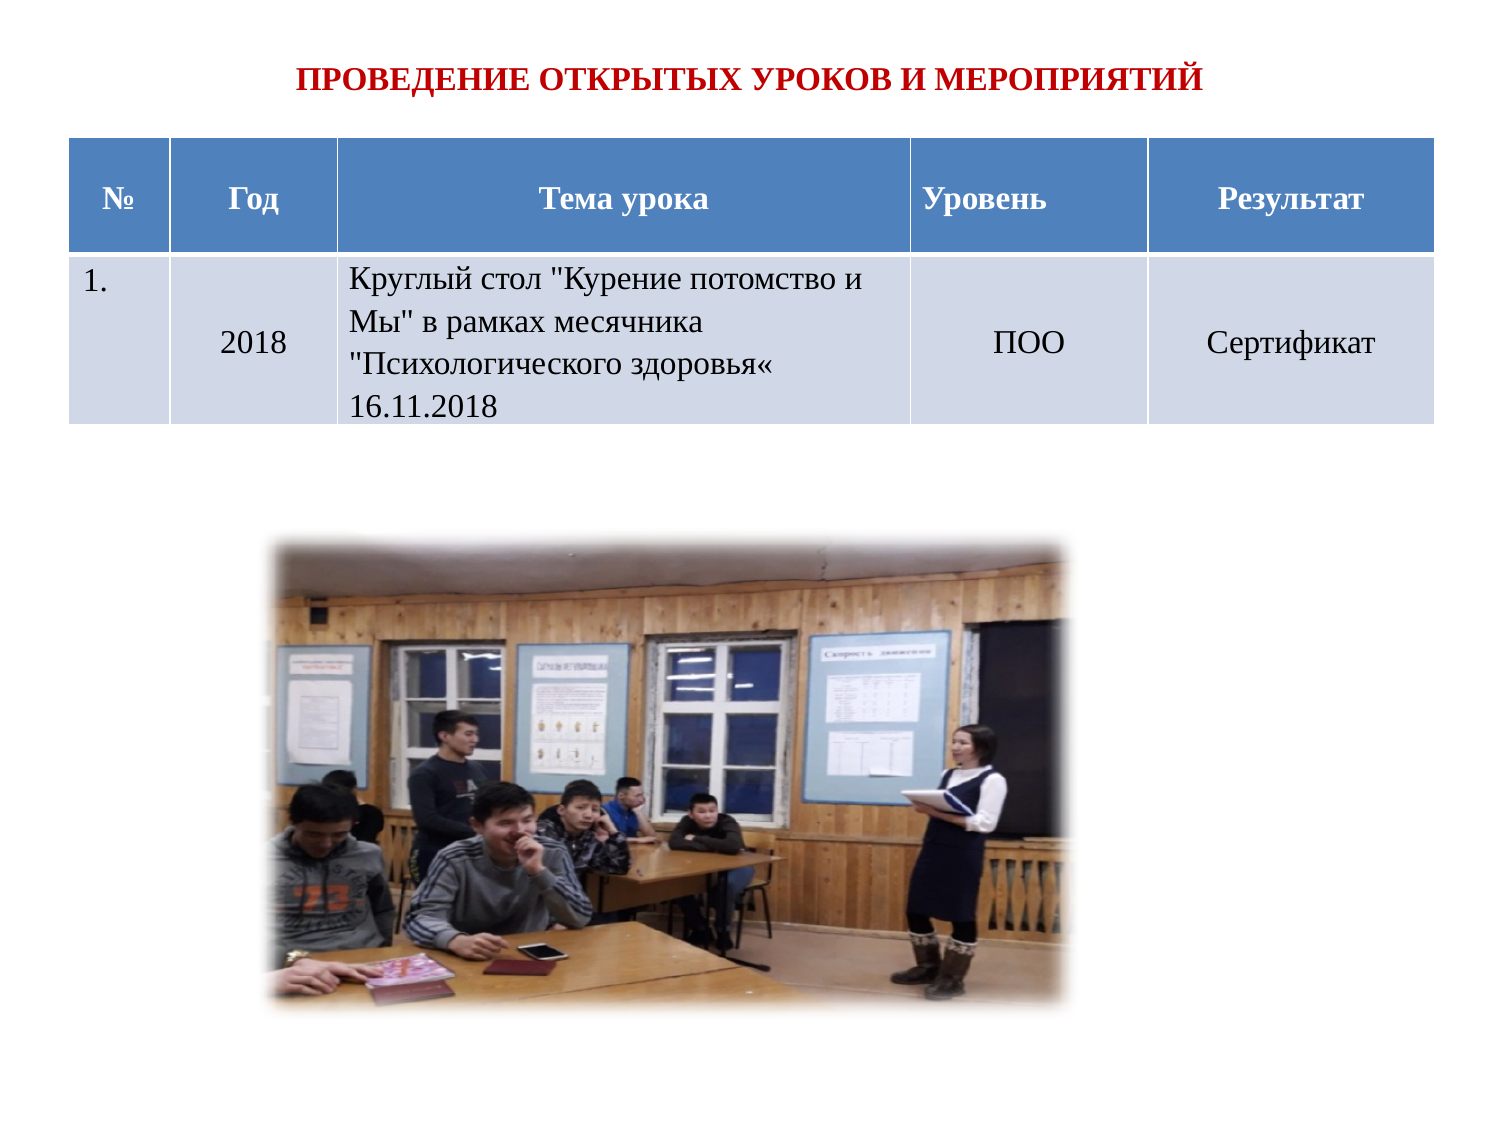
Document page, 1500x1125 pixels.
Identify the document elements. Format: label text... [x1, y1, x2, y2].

picture [257, 527, 1079, 1020]
table_header Уровень [911, 138, 1147, 252]
table_header Год [171, 138, 337, 252]
title Проведение открытых уроков и мероприятий [75, 19, 1425, 135]
table_cell 2018 [171, 257, 337, 424]
table_header Тема урока [338, 138, 910, 252]
table_cell 1. [69, 257, 169, 424]
table_header № [69, 138, 169, 252]
table_header Результат [1149, 138, 1434, 252]
table_cell Сертификат [1149, 257, 1434, 424]
table_cell ПОО [911, 257, 1147, 424]
table_cell Круглый стол "Курение потомство и Мы" в рамках месячника "Психологического здоровья« 16.11.2018 [338, 257, 910, 424]
